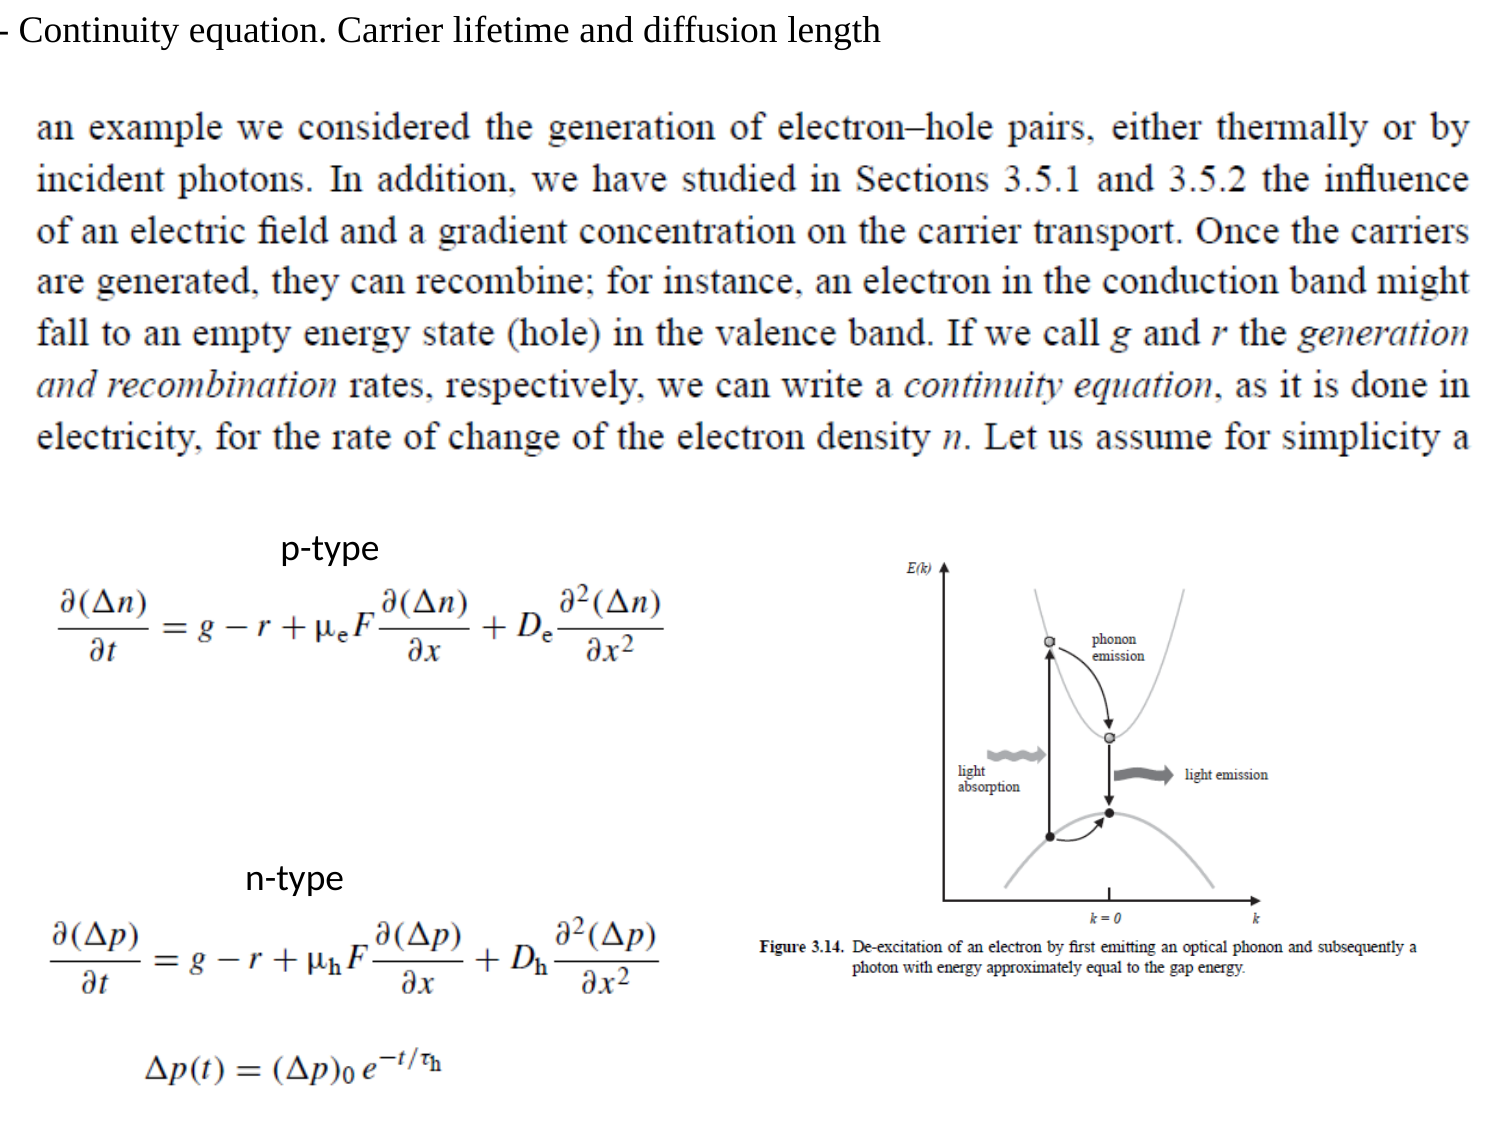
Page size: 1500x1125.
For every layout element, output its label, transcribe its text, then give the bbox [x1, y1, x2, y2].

text_box - Continuity equation. Carrier lifetime and diffusion length [0, 0, 1483, 58]
picture [758, 548, 1427, 986]
picture [40, 566, 675, 674]
picture [33, 890, 664, 1005]
picture [30, 101, 1487, 462]
picture [135, 1024, 458, 1107]
text_box p-type [265, 515, 609, 565]
text_box n-type [230, 845, 573, 888]
